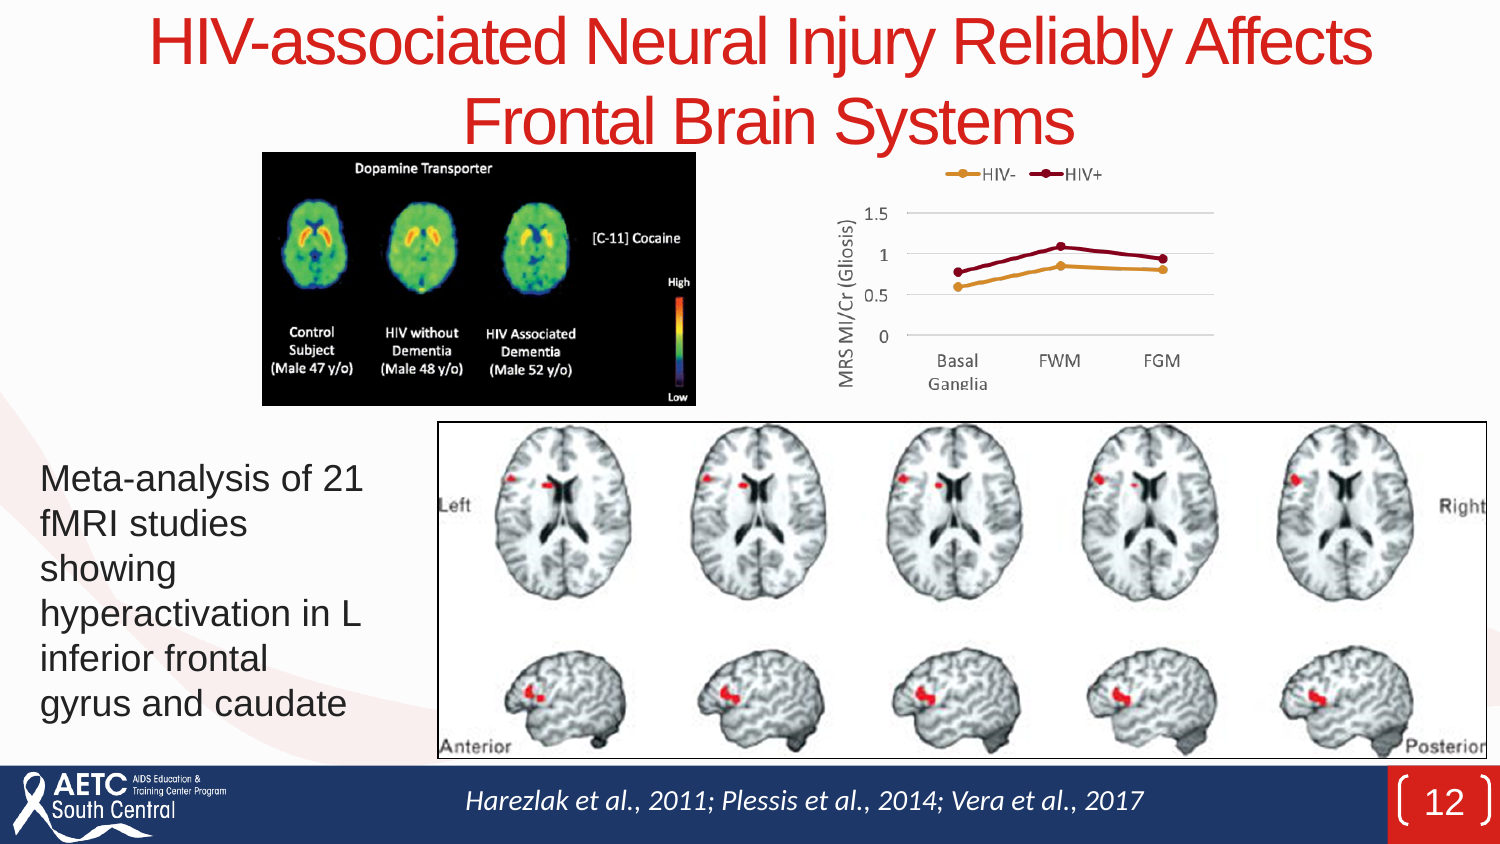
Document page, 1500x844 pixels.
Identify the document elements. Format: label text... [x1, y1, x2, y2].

slide_number 12 [1397, 774, 1492, 827]
text_box Meta-analysis of 21 fMRI studies showing hyperactivation in L inferior frontal gyrus and caudate [24, 446, 381, 731]
picture [436, 421, 1487, 759]
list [824, 162, 1225, 391]
picture [12, 770, 227, 844]
picture [261, 151, 697, 407]
title HIV-associated Neural Injury Reliably Affects Frontal Brain Systems [24, 52, 1500, 193]
text_box Harezlak et al., 2011; Plessis et al., 2014; Vera et al., 2017 [450, 774, 1160, 824]
